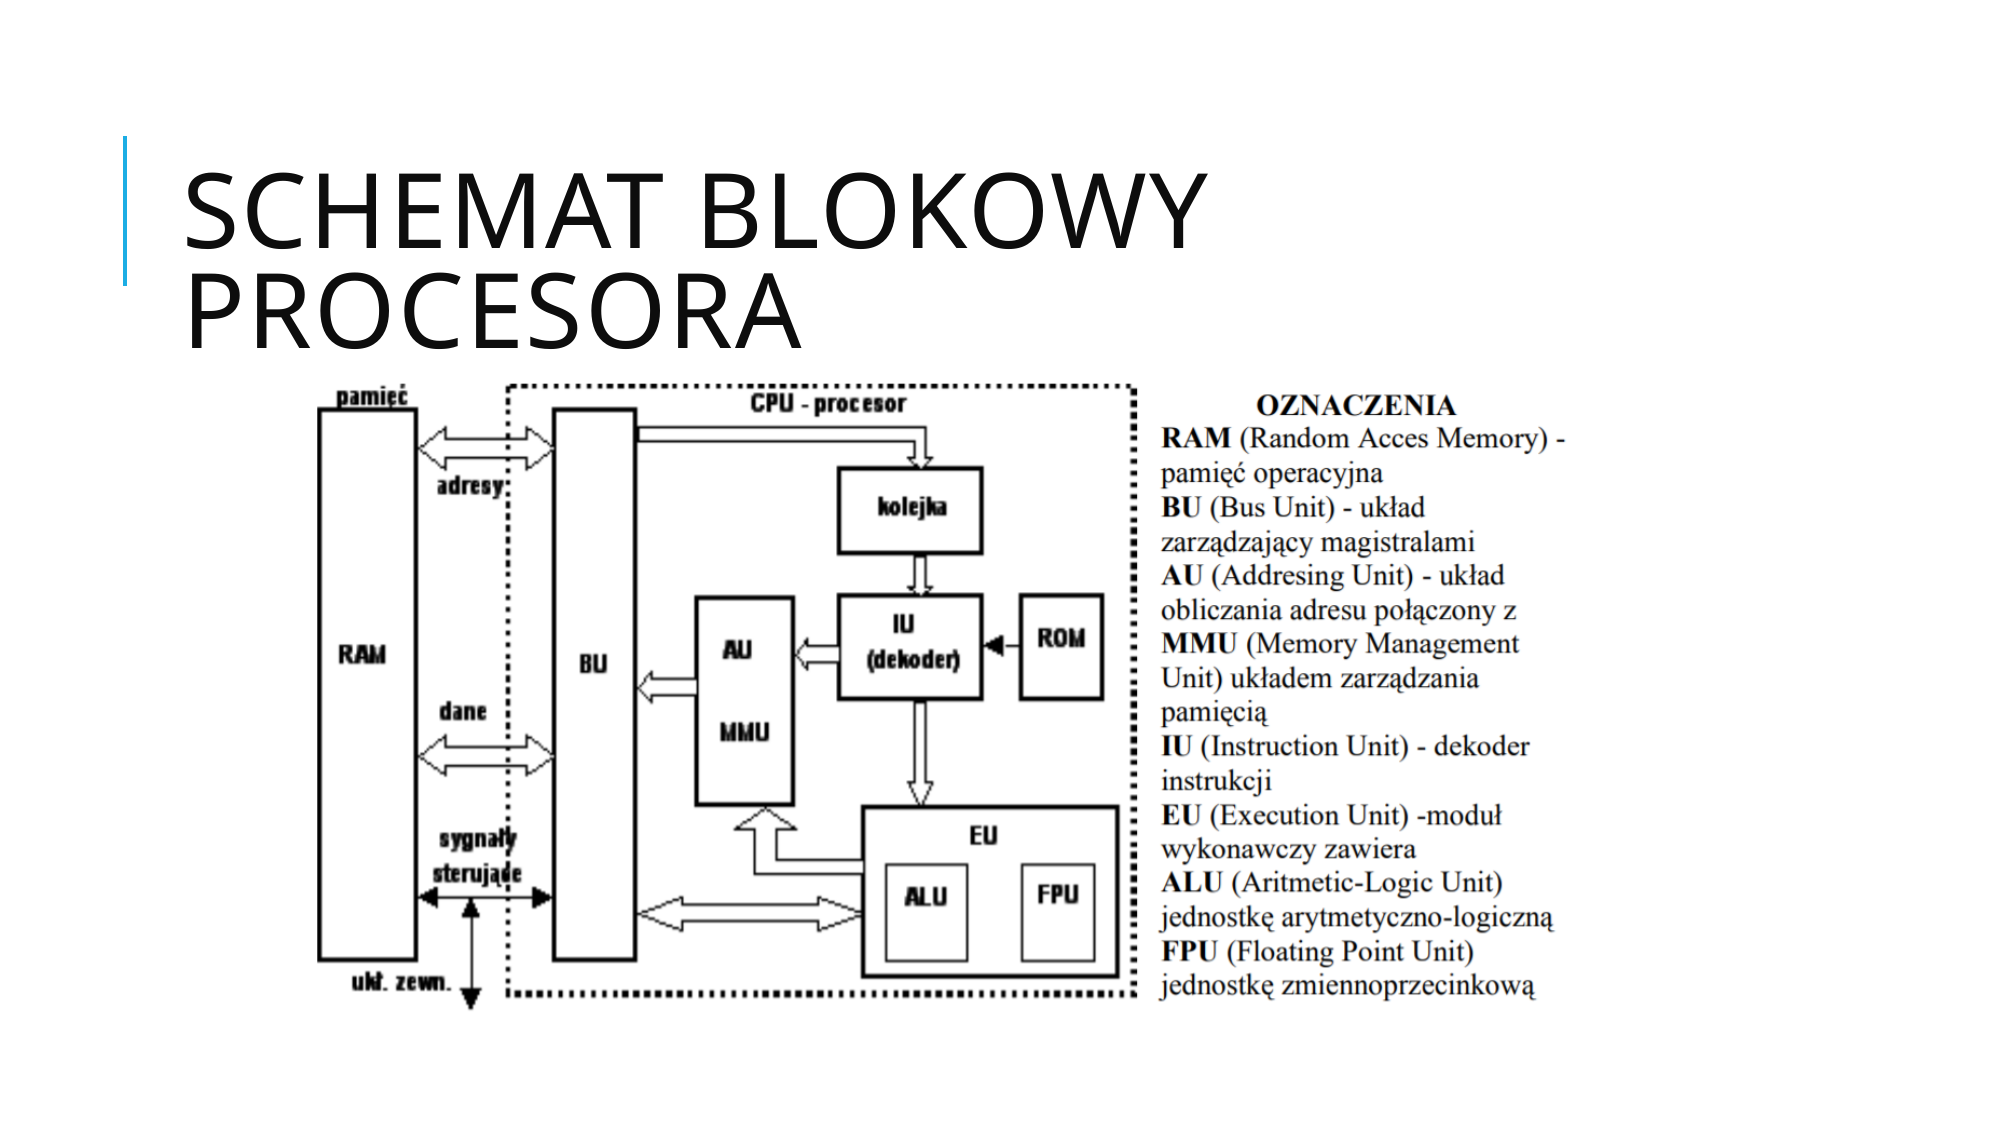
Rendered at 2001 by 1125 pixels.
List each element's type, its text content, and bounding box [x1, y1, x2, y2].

title Schemat blokowy procesora [168, 96, 1763, 342]
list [286, 374, 1645, 1036]
